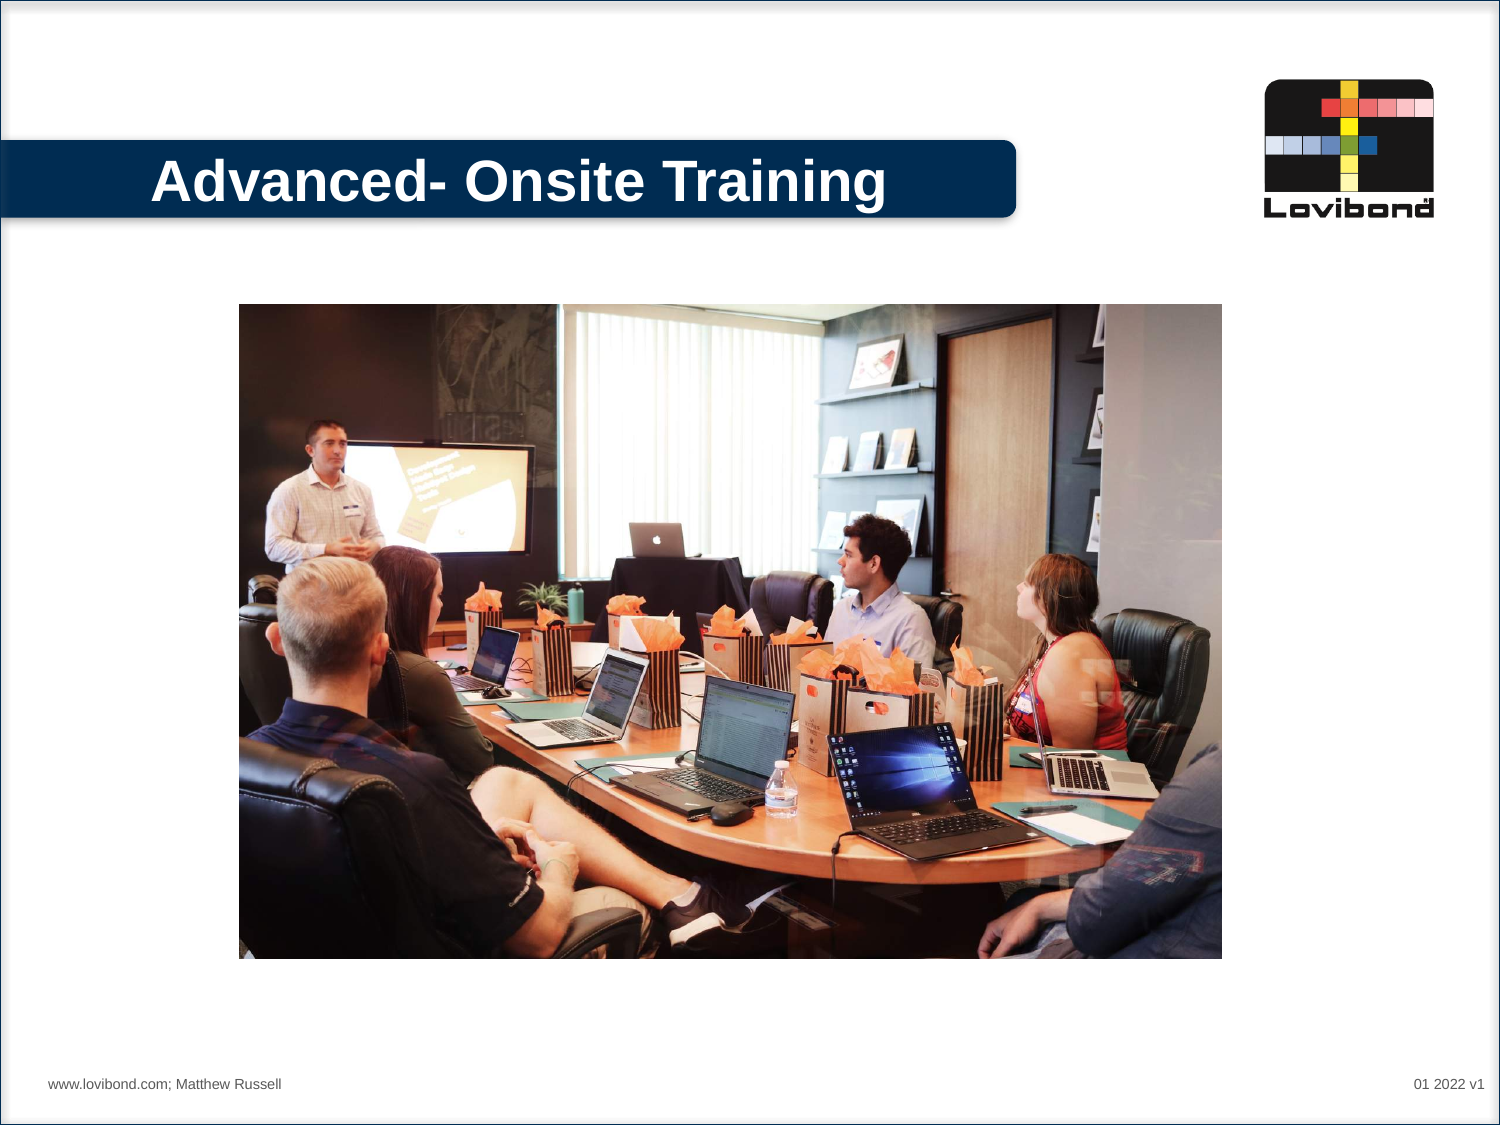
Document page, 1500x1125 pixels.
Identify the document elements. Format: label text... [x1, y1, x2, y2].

picture [1264, 79, 1434, 218]
slide_number 01 2022 v1 [1370, 1053, 1500, 1114]
picture [239, 303, 1222, 959]
footer www.lovibond.com; Matthew Russell [33, 1053, 1038, 1114]
title Advanced- Onsite Training [135, 139, 1105, 217]
